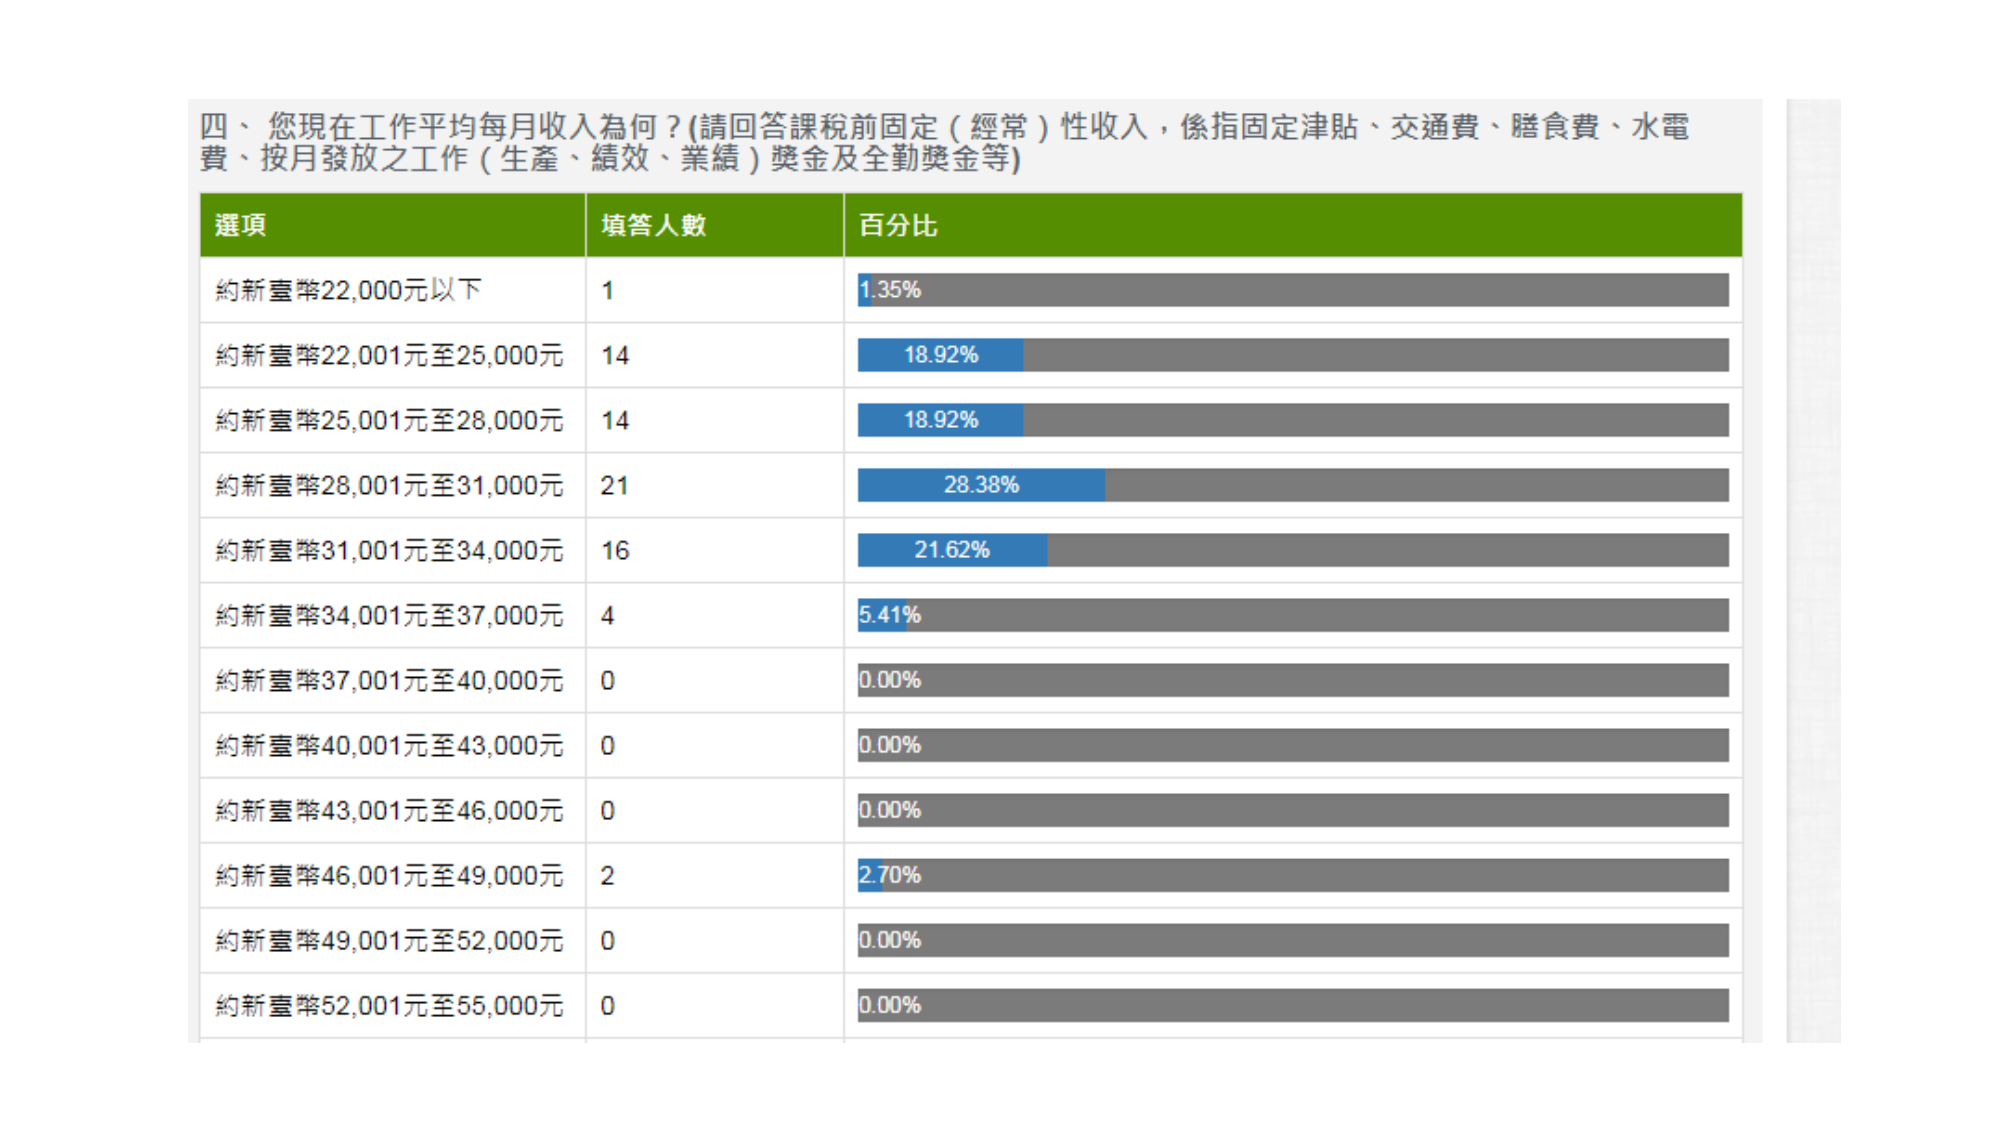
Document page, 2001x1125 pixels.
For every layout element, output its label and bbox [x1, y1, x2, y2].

picture [188, 99, 1841, 1043]
